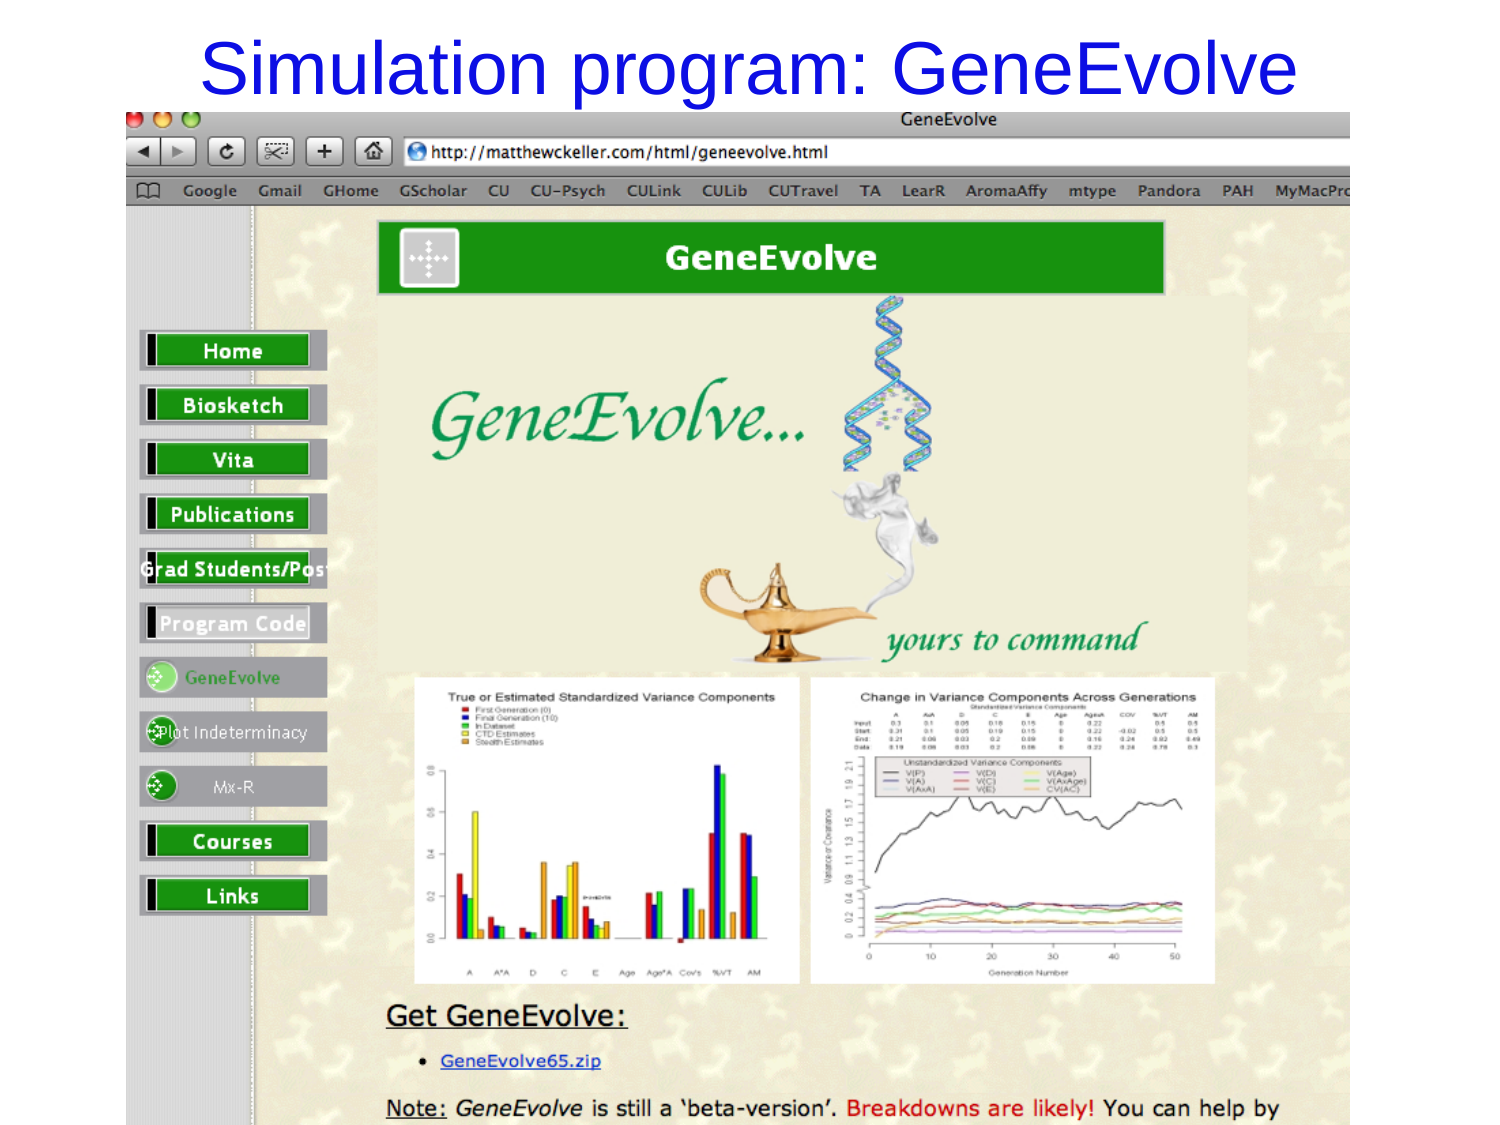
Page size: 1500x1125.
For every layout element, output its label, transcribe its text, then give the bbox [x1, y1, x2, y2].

picture [125, 112, 1351, 1125]
text_box Simulation program: GeneEvolve [0, 16, 1500, 113]
